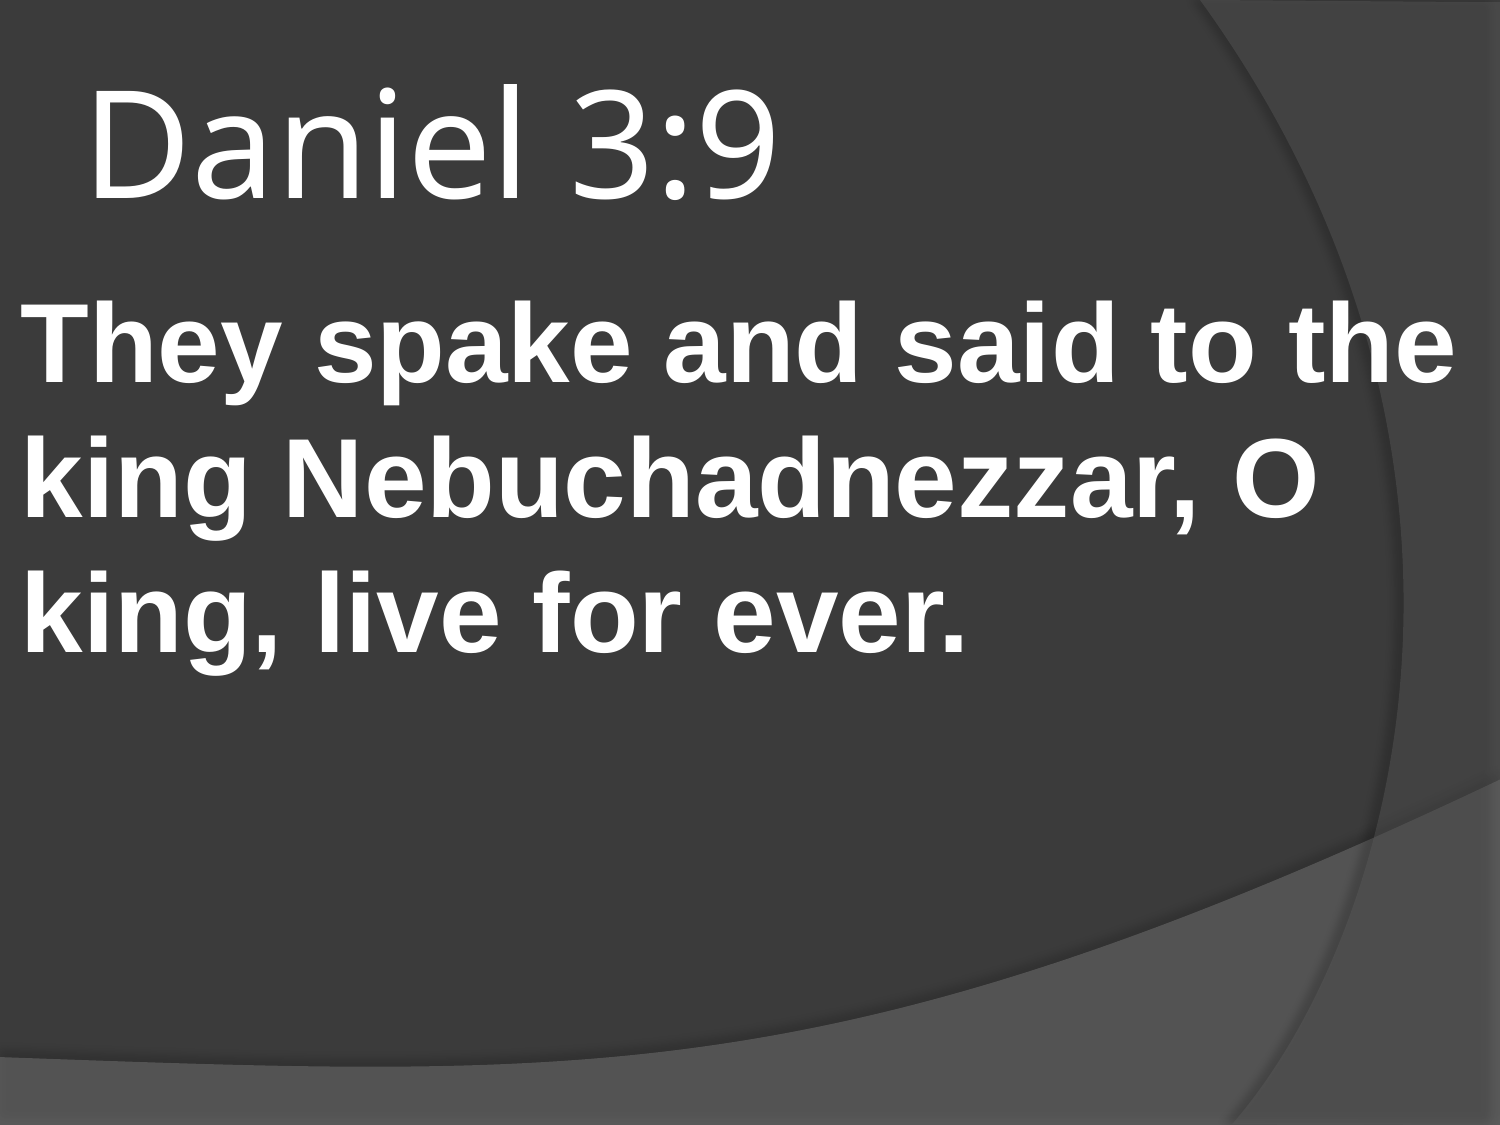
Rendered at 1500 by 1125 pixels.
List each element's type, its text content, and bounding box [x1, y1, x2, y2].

title Daniel 3:9 [75, 45, 1300, 233]
list They spake and said to the king Nebuchadnezzar, O king, live for ever. [0, 262, 1488, 1125]
